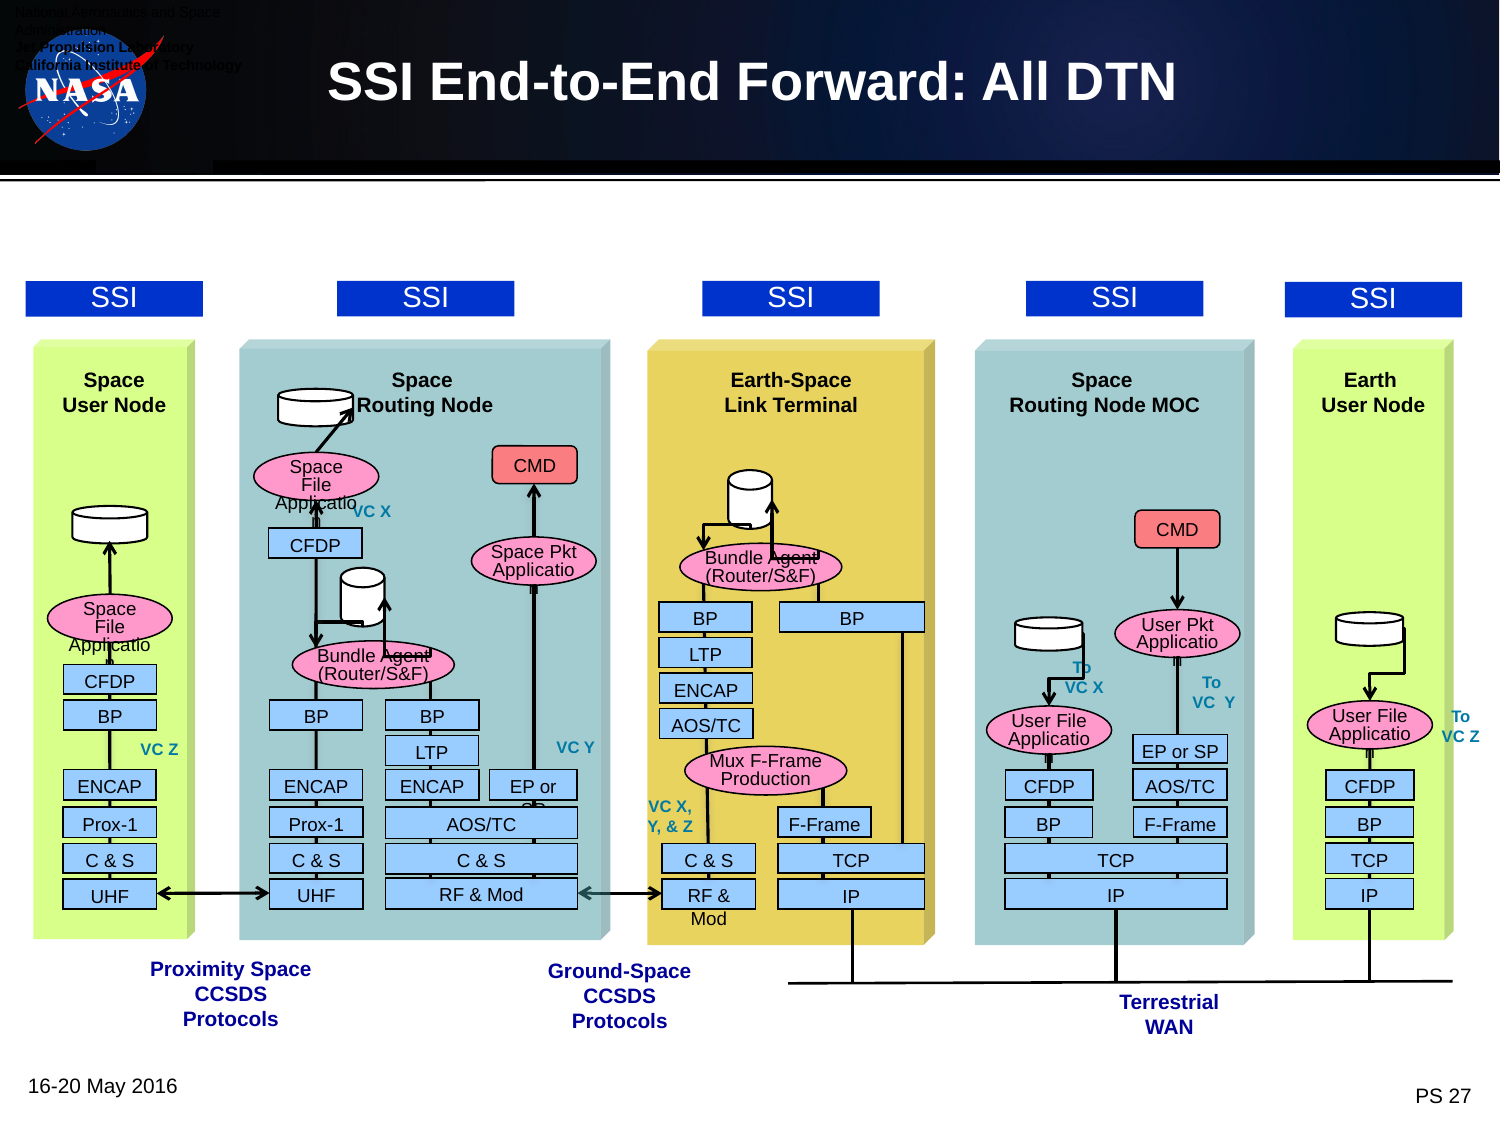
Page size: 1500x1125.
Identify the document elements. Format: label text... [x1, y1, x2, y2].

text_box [24, 280, 1500, 1048]
title SSI End-to-End Forward: All DTN [115, 16, 1391, 142]
text_box [174, 142, 1325, 188]
text_box 16-20 May 2016 [13, 1065, 351, 1125]
picture [0, 0, 1500, 175]
